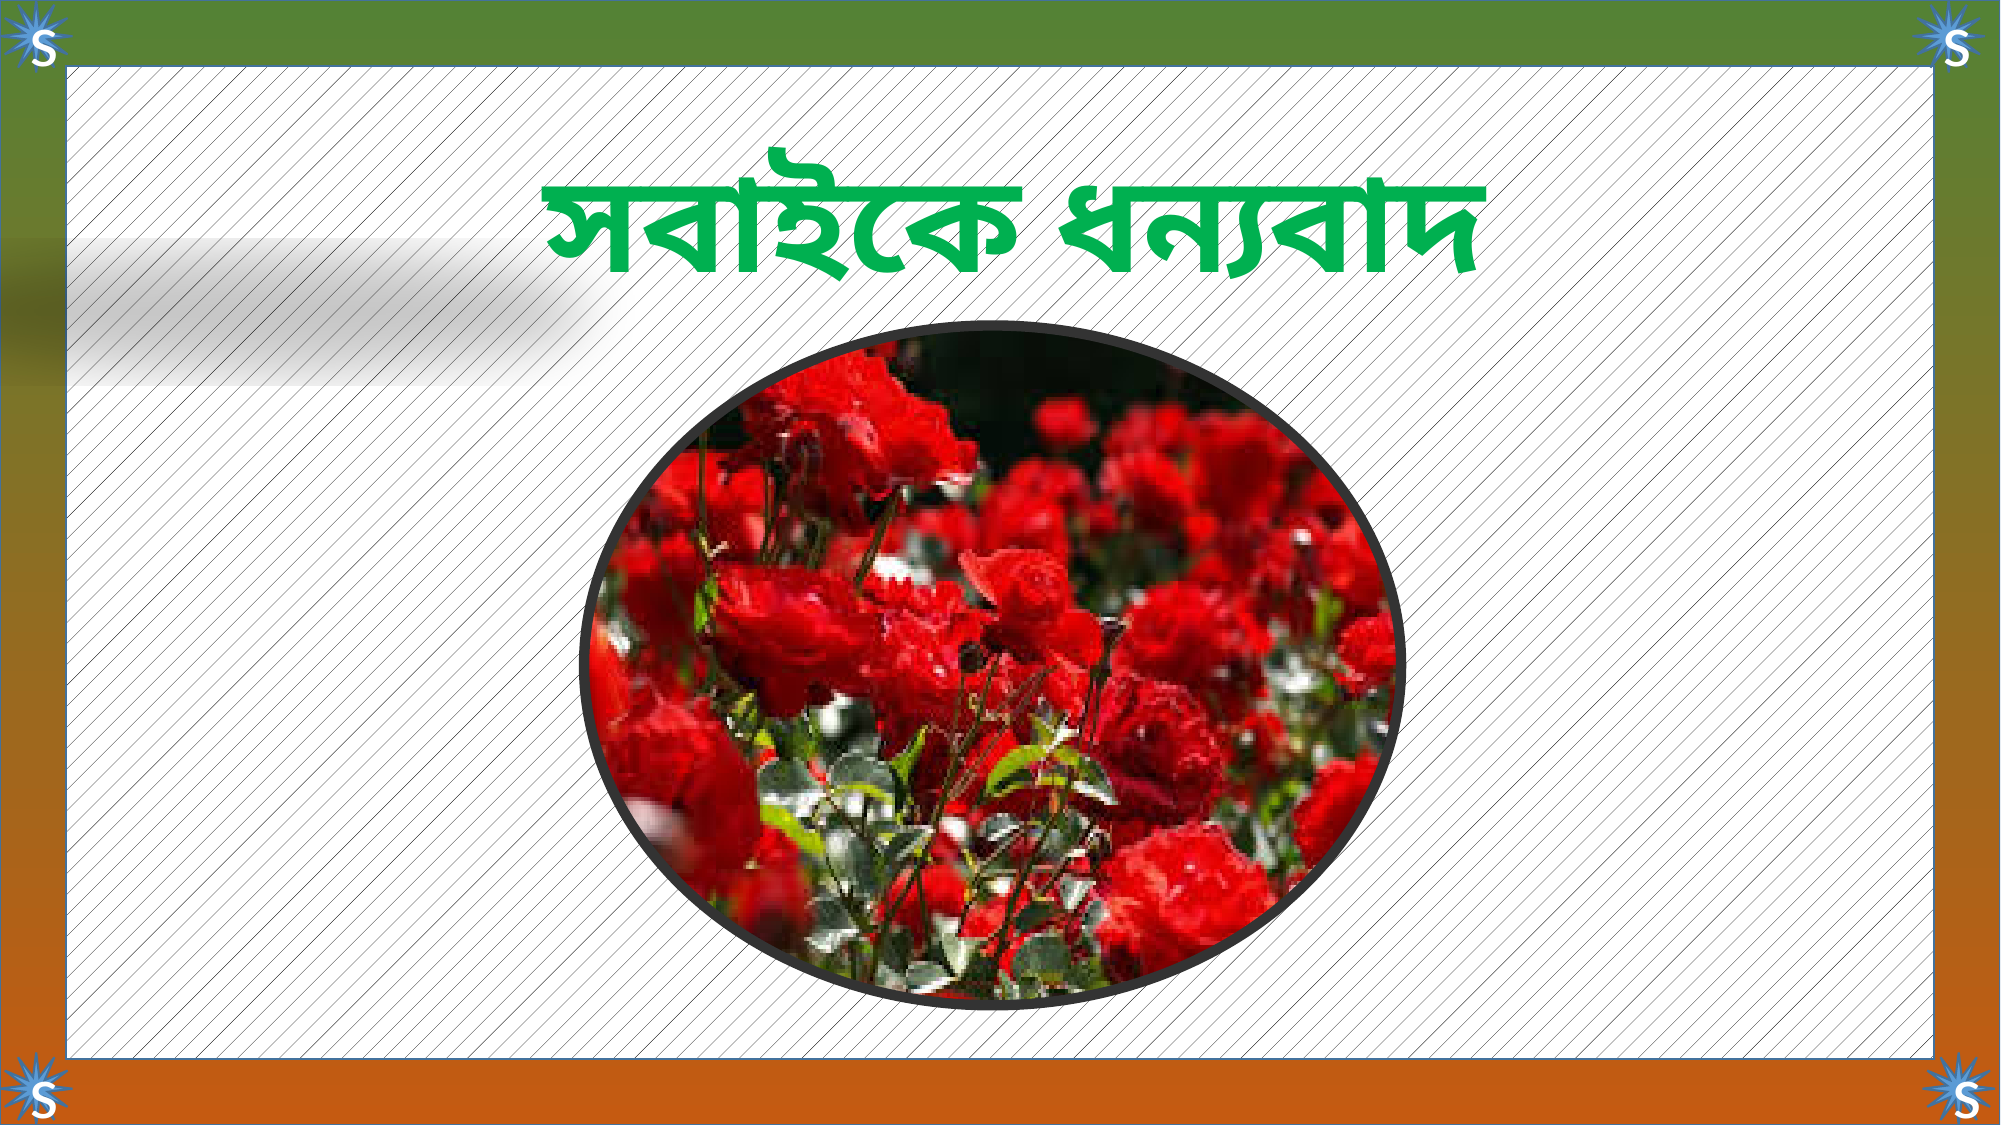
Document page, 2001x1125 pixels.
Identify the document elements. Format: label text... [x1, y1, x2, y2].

text_box সবাইকে ধন্যবাদ [392, 127, 1654, 308]
picture [584, 325, 1402, 1006]
